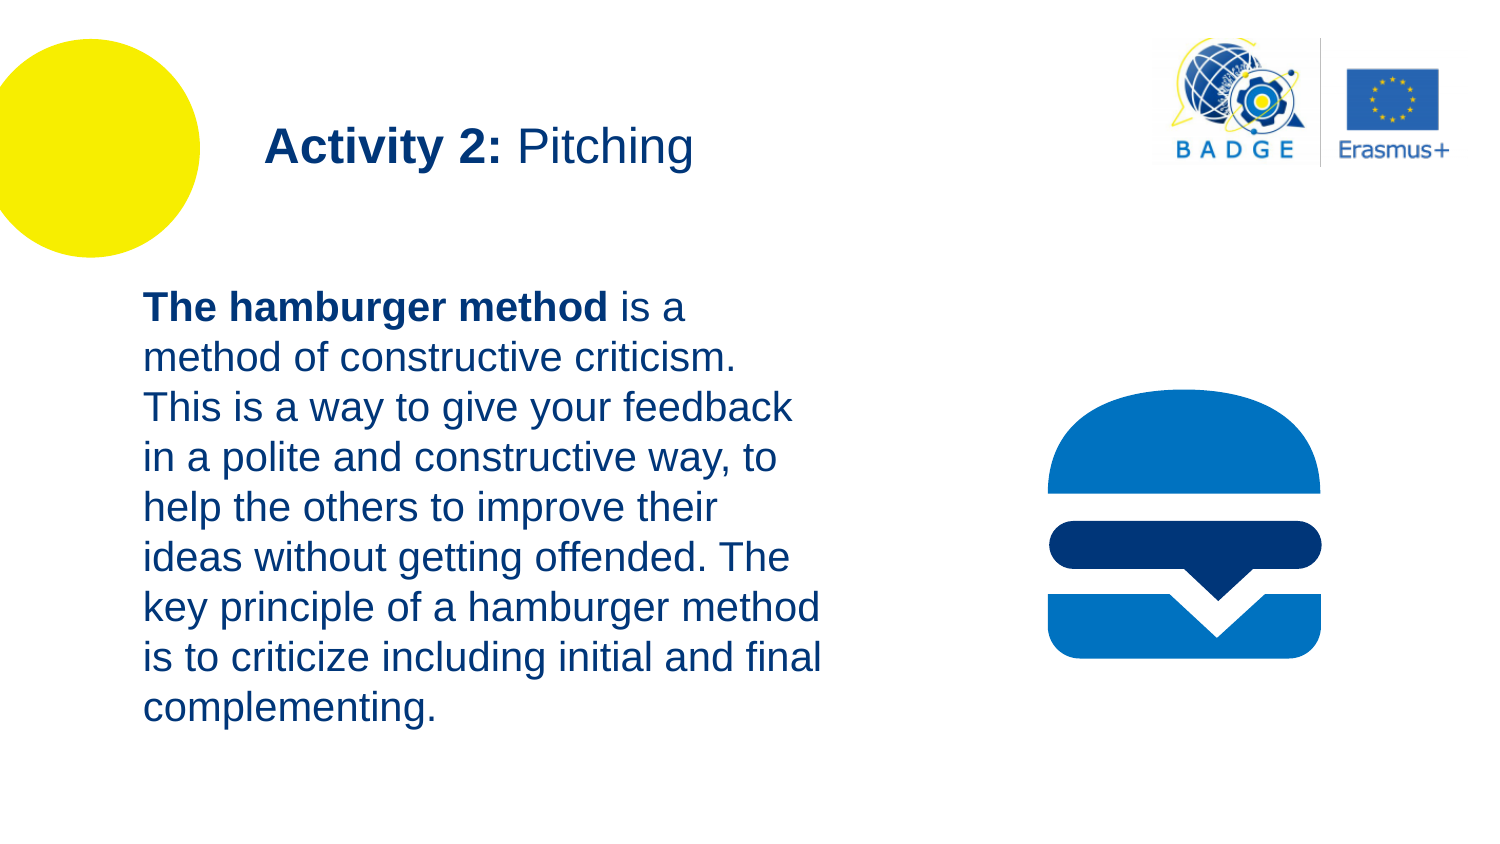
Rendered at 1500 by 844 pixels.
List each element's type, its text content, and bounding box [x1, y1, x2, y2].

picture [1152, 38, 1468, 168]
text_box [1049, 520, 1322, 602]
title Activity 2: Pitching [248, 61, 1102, 189]
text_box [1047, 594, 1321, 659]
text_box [1047, 389, 1321, 494]
text_box The hamburger method is a method of constructive criticism. This is a way to give your feedback in a polite and constructive way, to help the others to improve their ideas without getting offended. The key principle of a hamburger method is to criticize including initial and final complementing. [128, 272, 840, 738]
text_box [0, 36, 203, 260]
